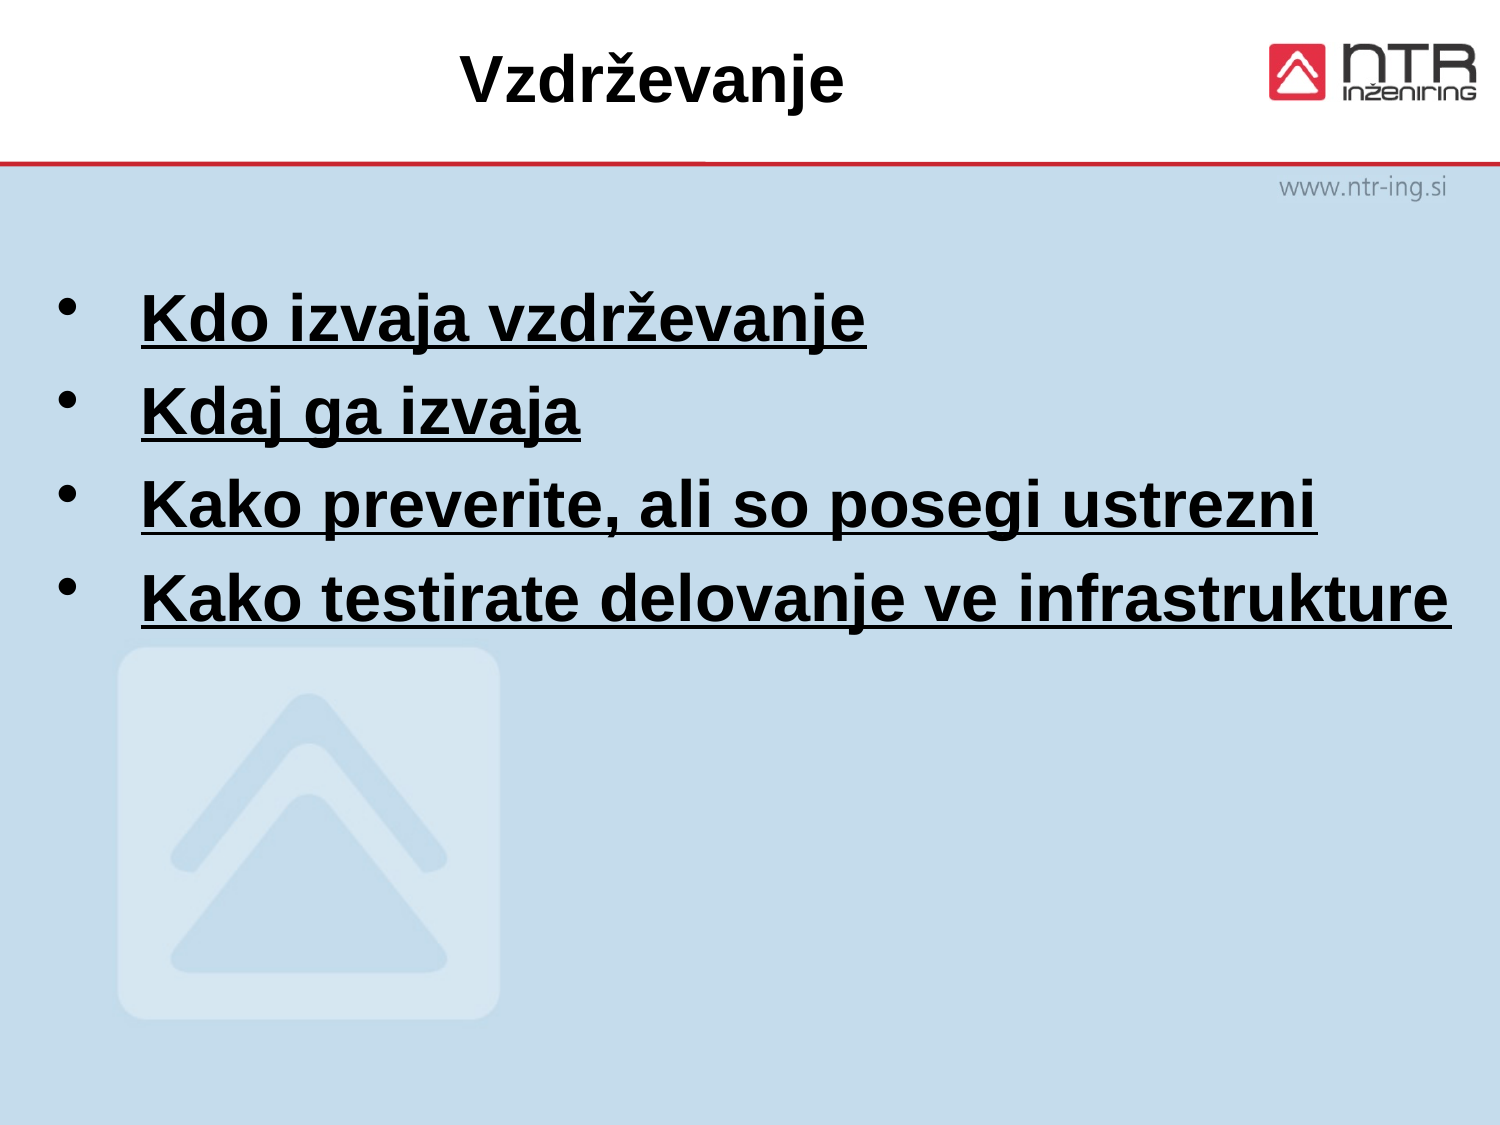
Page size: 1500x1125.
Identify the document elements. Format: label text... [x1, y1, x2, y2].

picture [1306, 42, 1477, 102]
title Vzdrževanje [0, 23, 1306, 130]
picture [0, 167, 1500, 1125]
list Kdo izvaja vzdrževanje Kdaj ga izvaja Kako preverite, ali so posegi ustrezni Kako testirate delovanje ve infrastrukture [41, 266, 1471, 1055]
